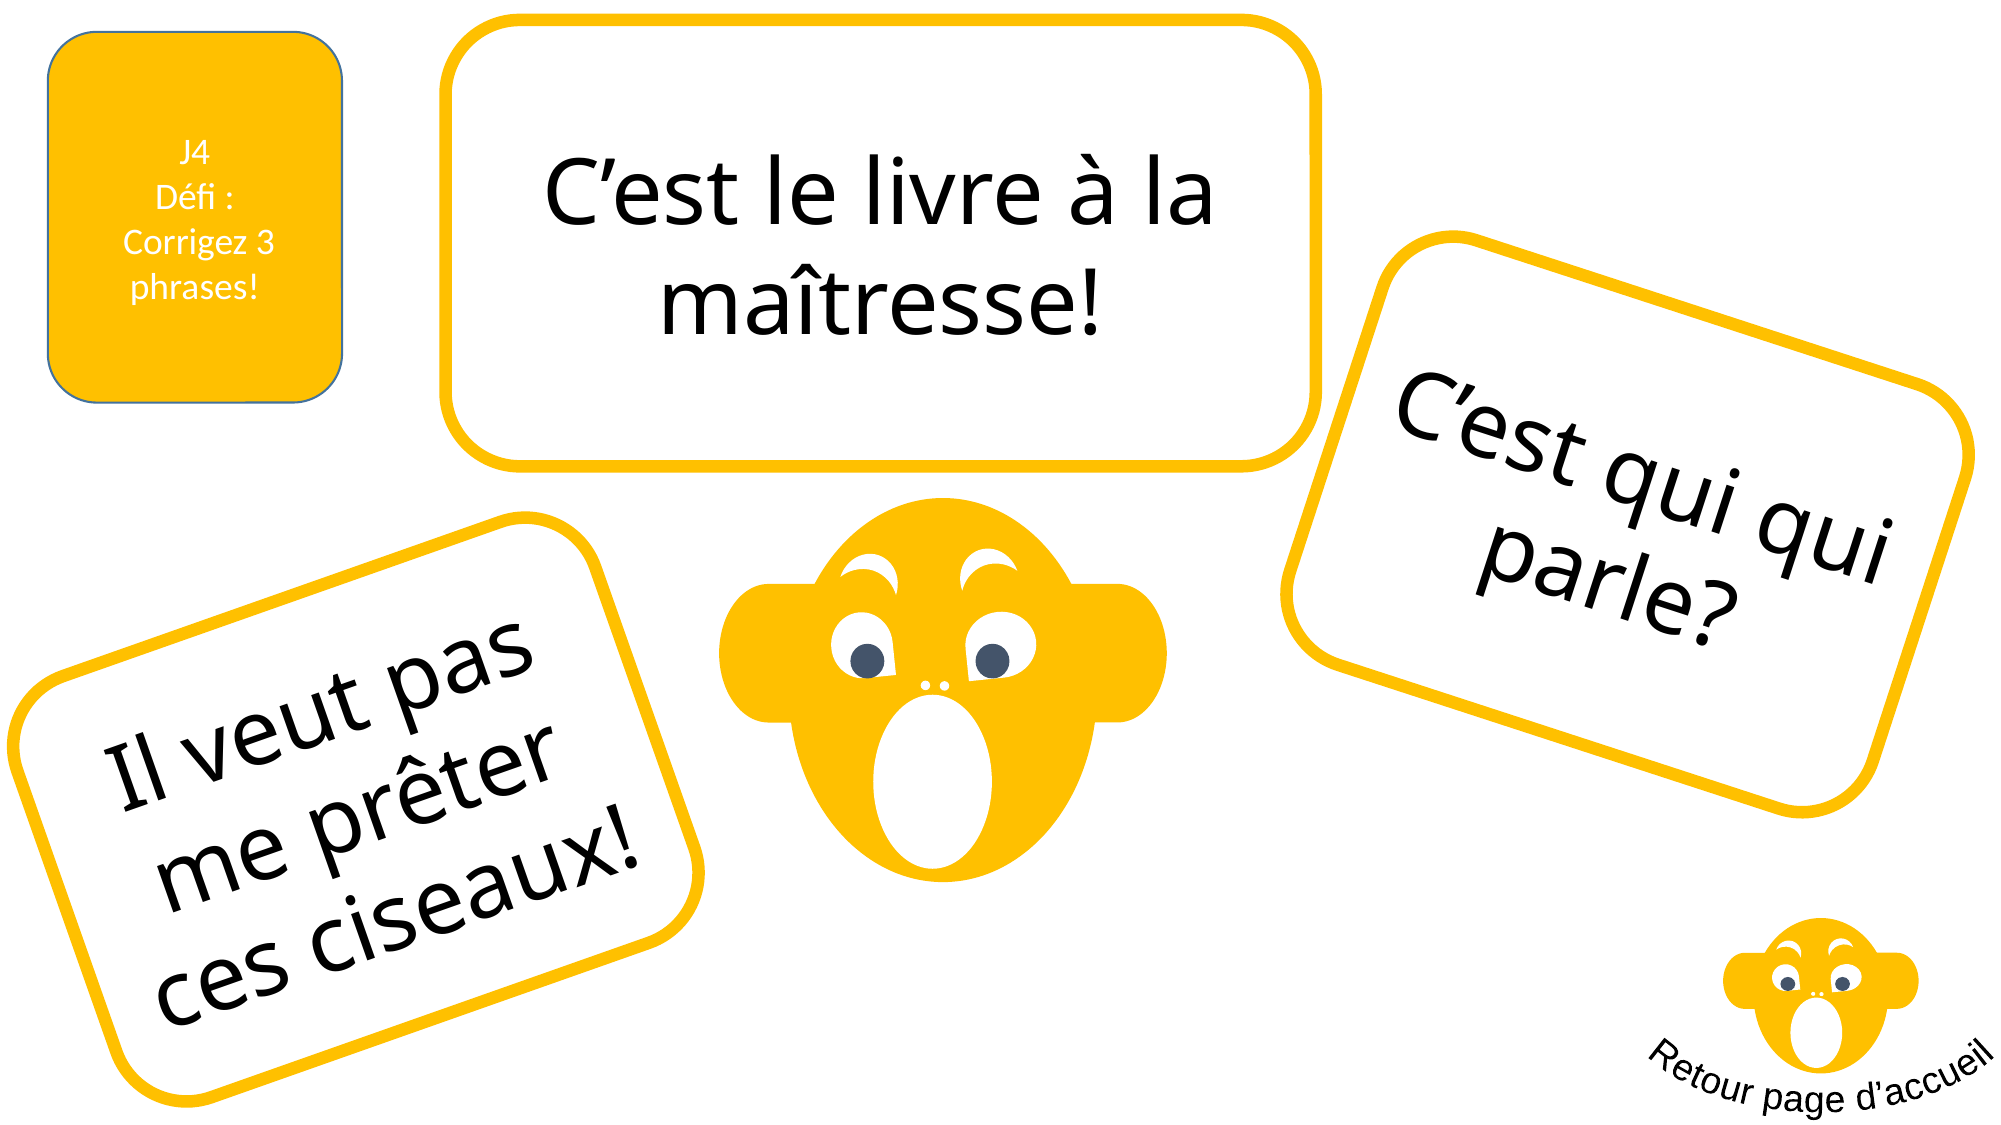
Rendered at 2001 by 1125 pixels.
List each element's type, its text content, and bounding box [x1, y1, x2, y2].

text_box Il veut pas me prêter ces ciseaux! [12, 516, 700, 1103]
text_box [1723, 917, 1919, 1074]
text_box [719, 497, 1167, 883]
text_box C’est le livre à la maîtresse! [444, 18, 1317, 468]
text_box C’est qui qui parle? [1285, 235, 1970, 814]
text_box J4 Défi : Corrigez 3 phrases! [46, 30, 344, 404]
